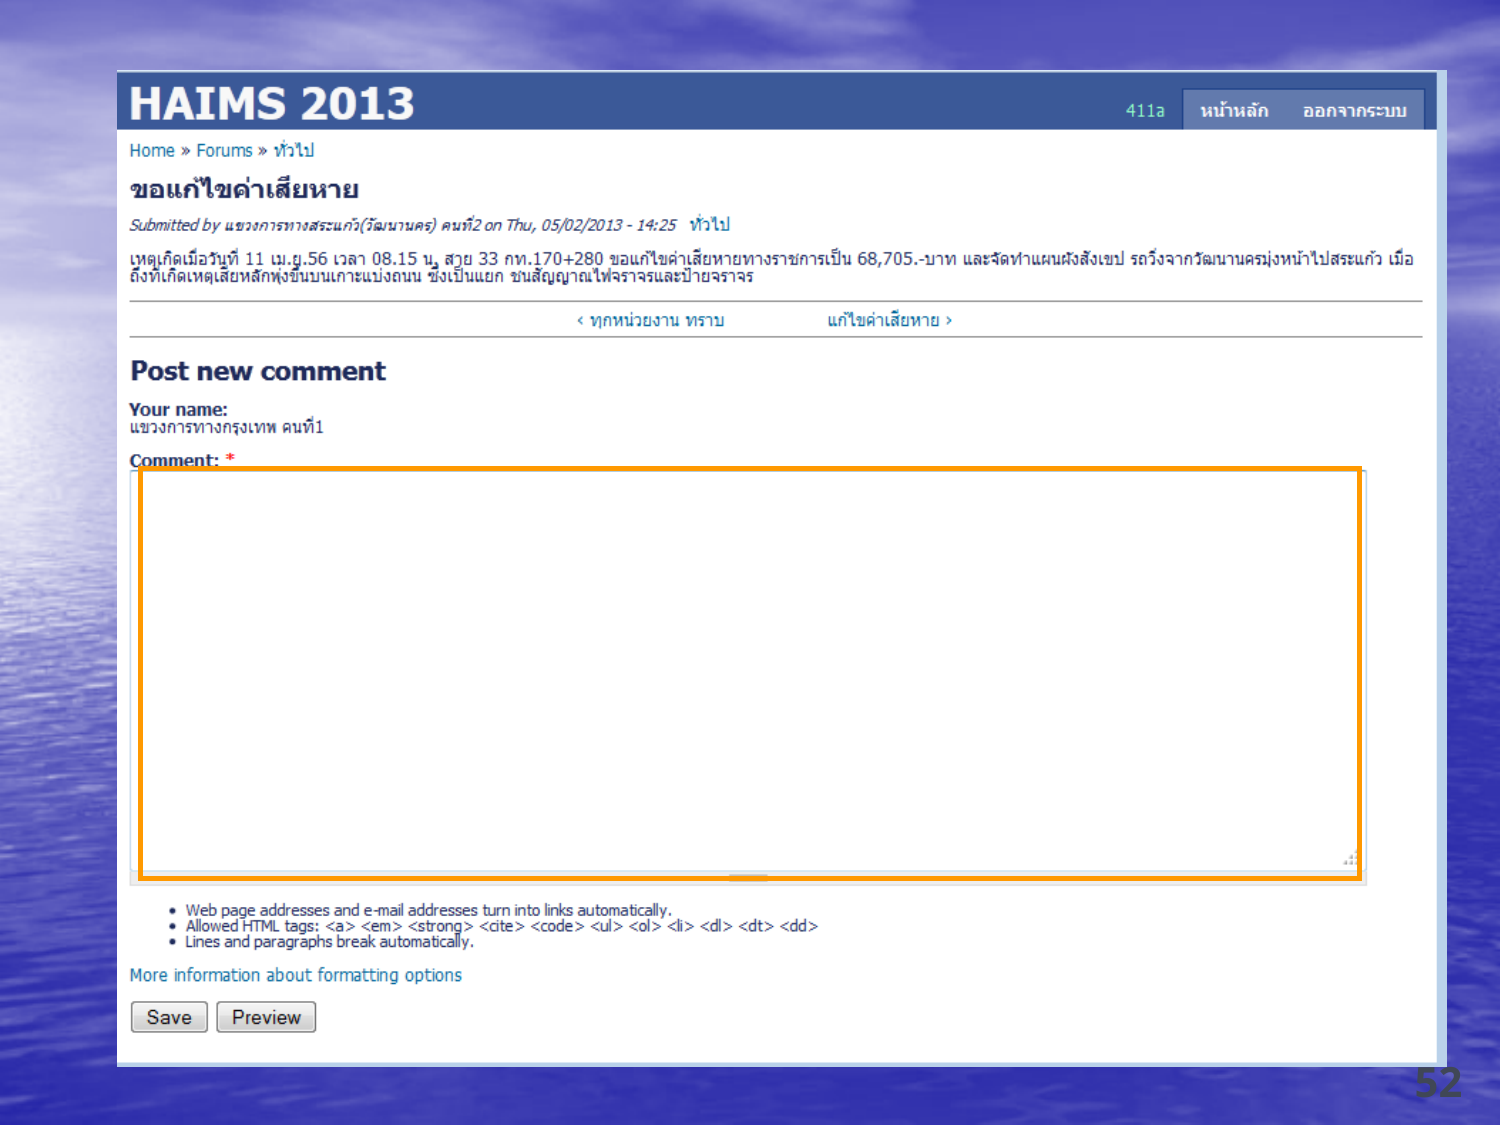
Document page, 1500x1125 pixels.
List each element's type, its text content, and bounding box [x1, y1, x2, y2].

picture [116, 70, 1447, 1067]
text_box 52 [1337, 1053, 1463, 1114]
